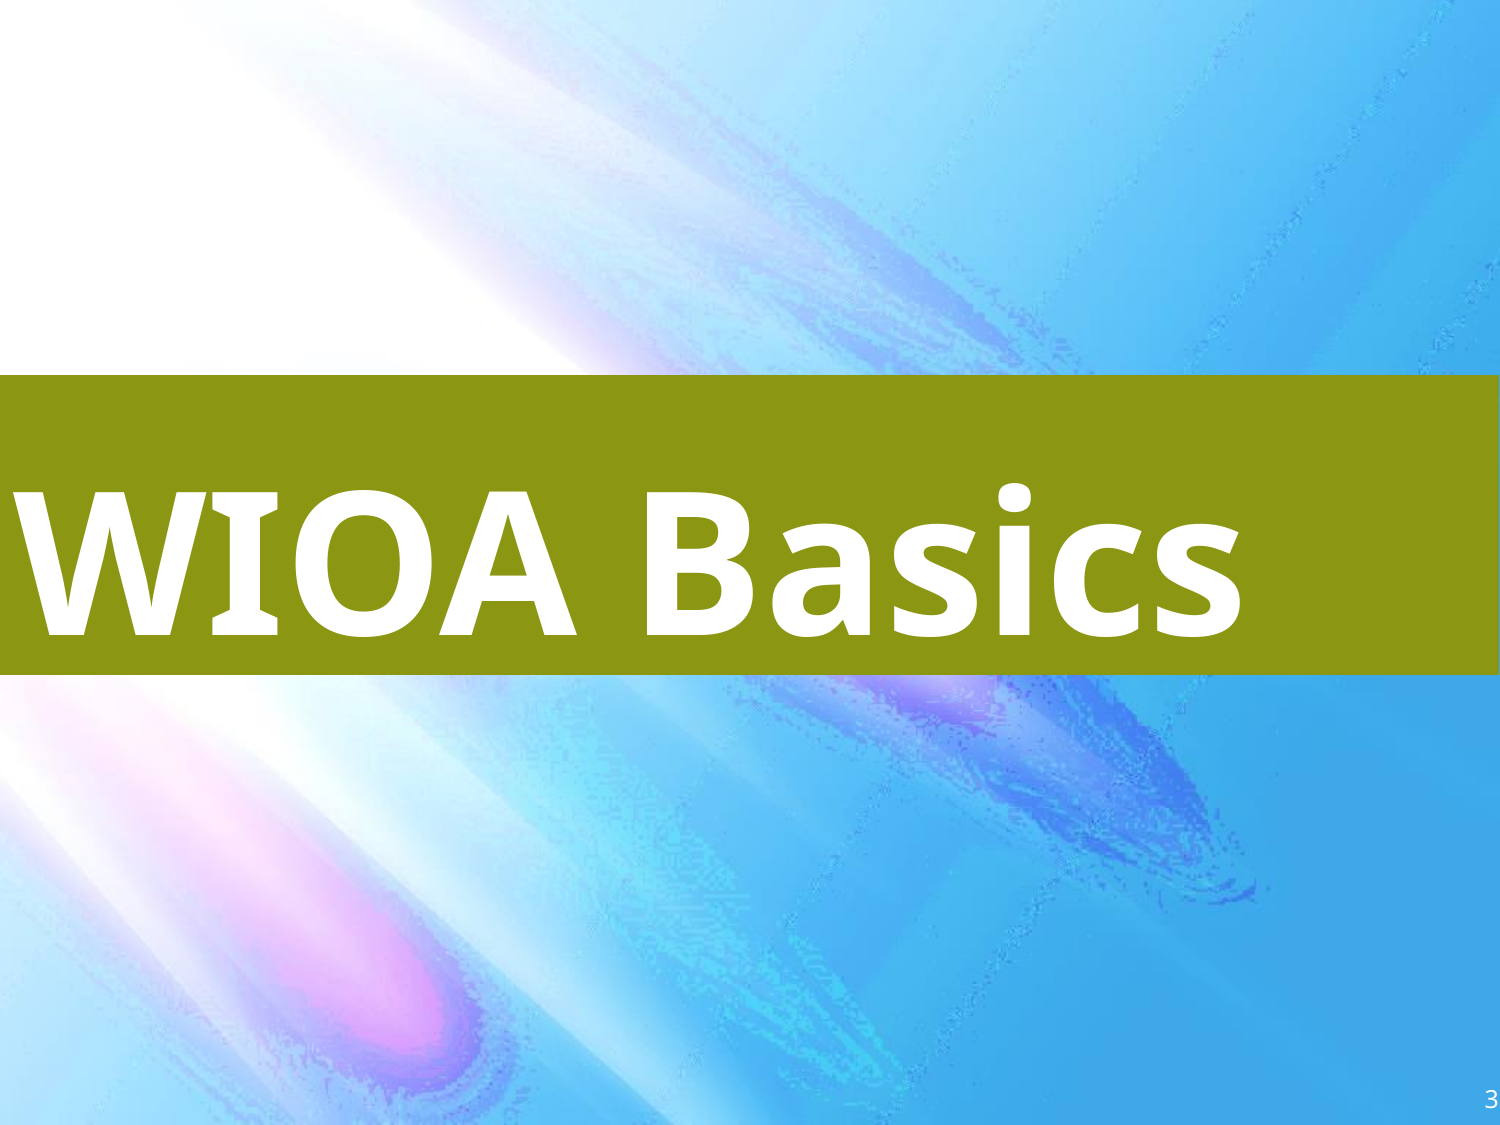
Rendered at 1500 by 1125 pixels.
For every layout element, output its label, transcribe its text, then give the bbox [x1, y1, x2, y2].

picture [0, 0, 1500, 1125]
slide_number 3 [1373, 1065, 1499, 1125]
title WIOA Basics [0, 375, 1499, 675]
